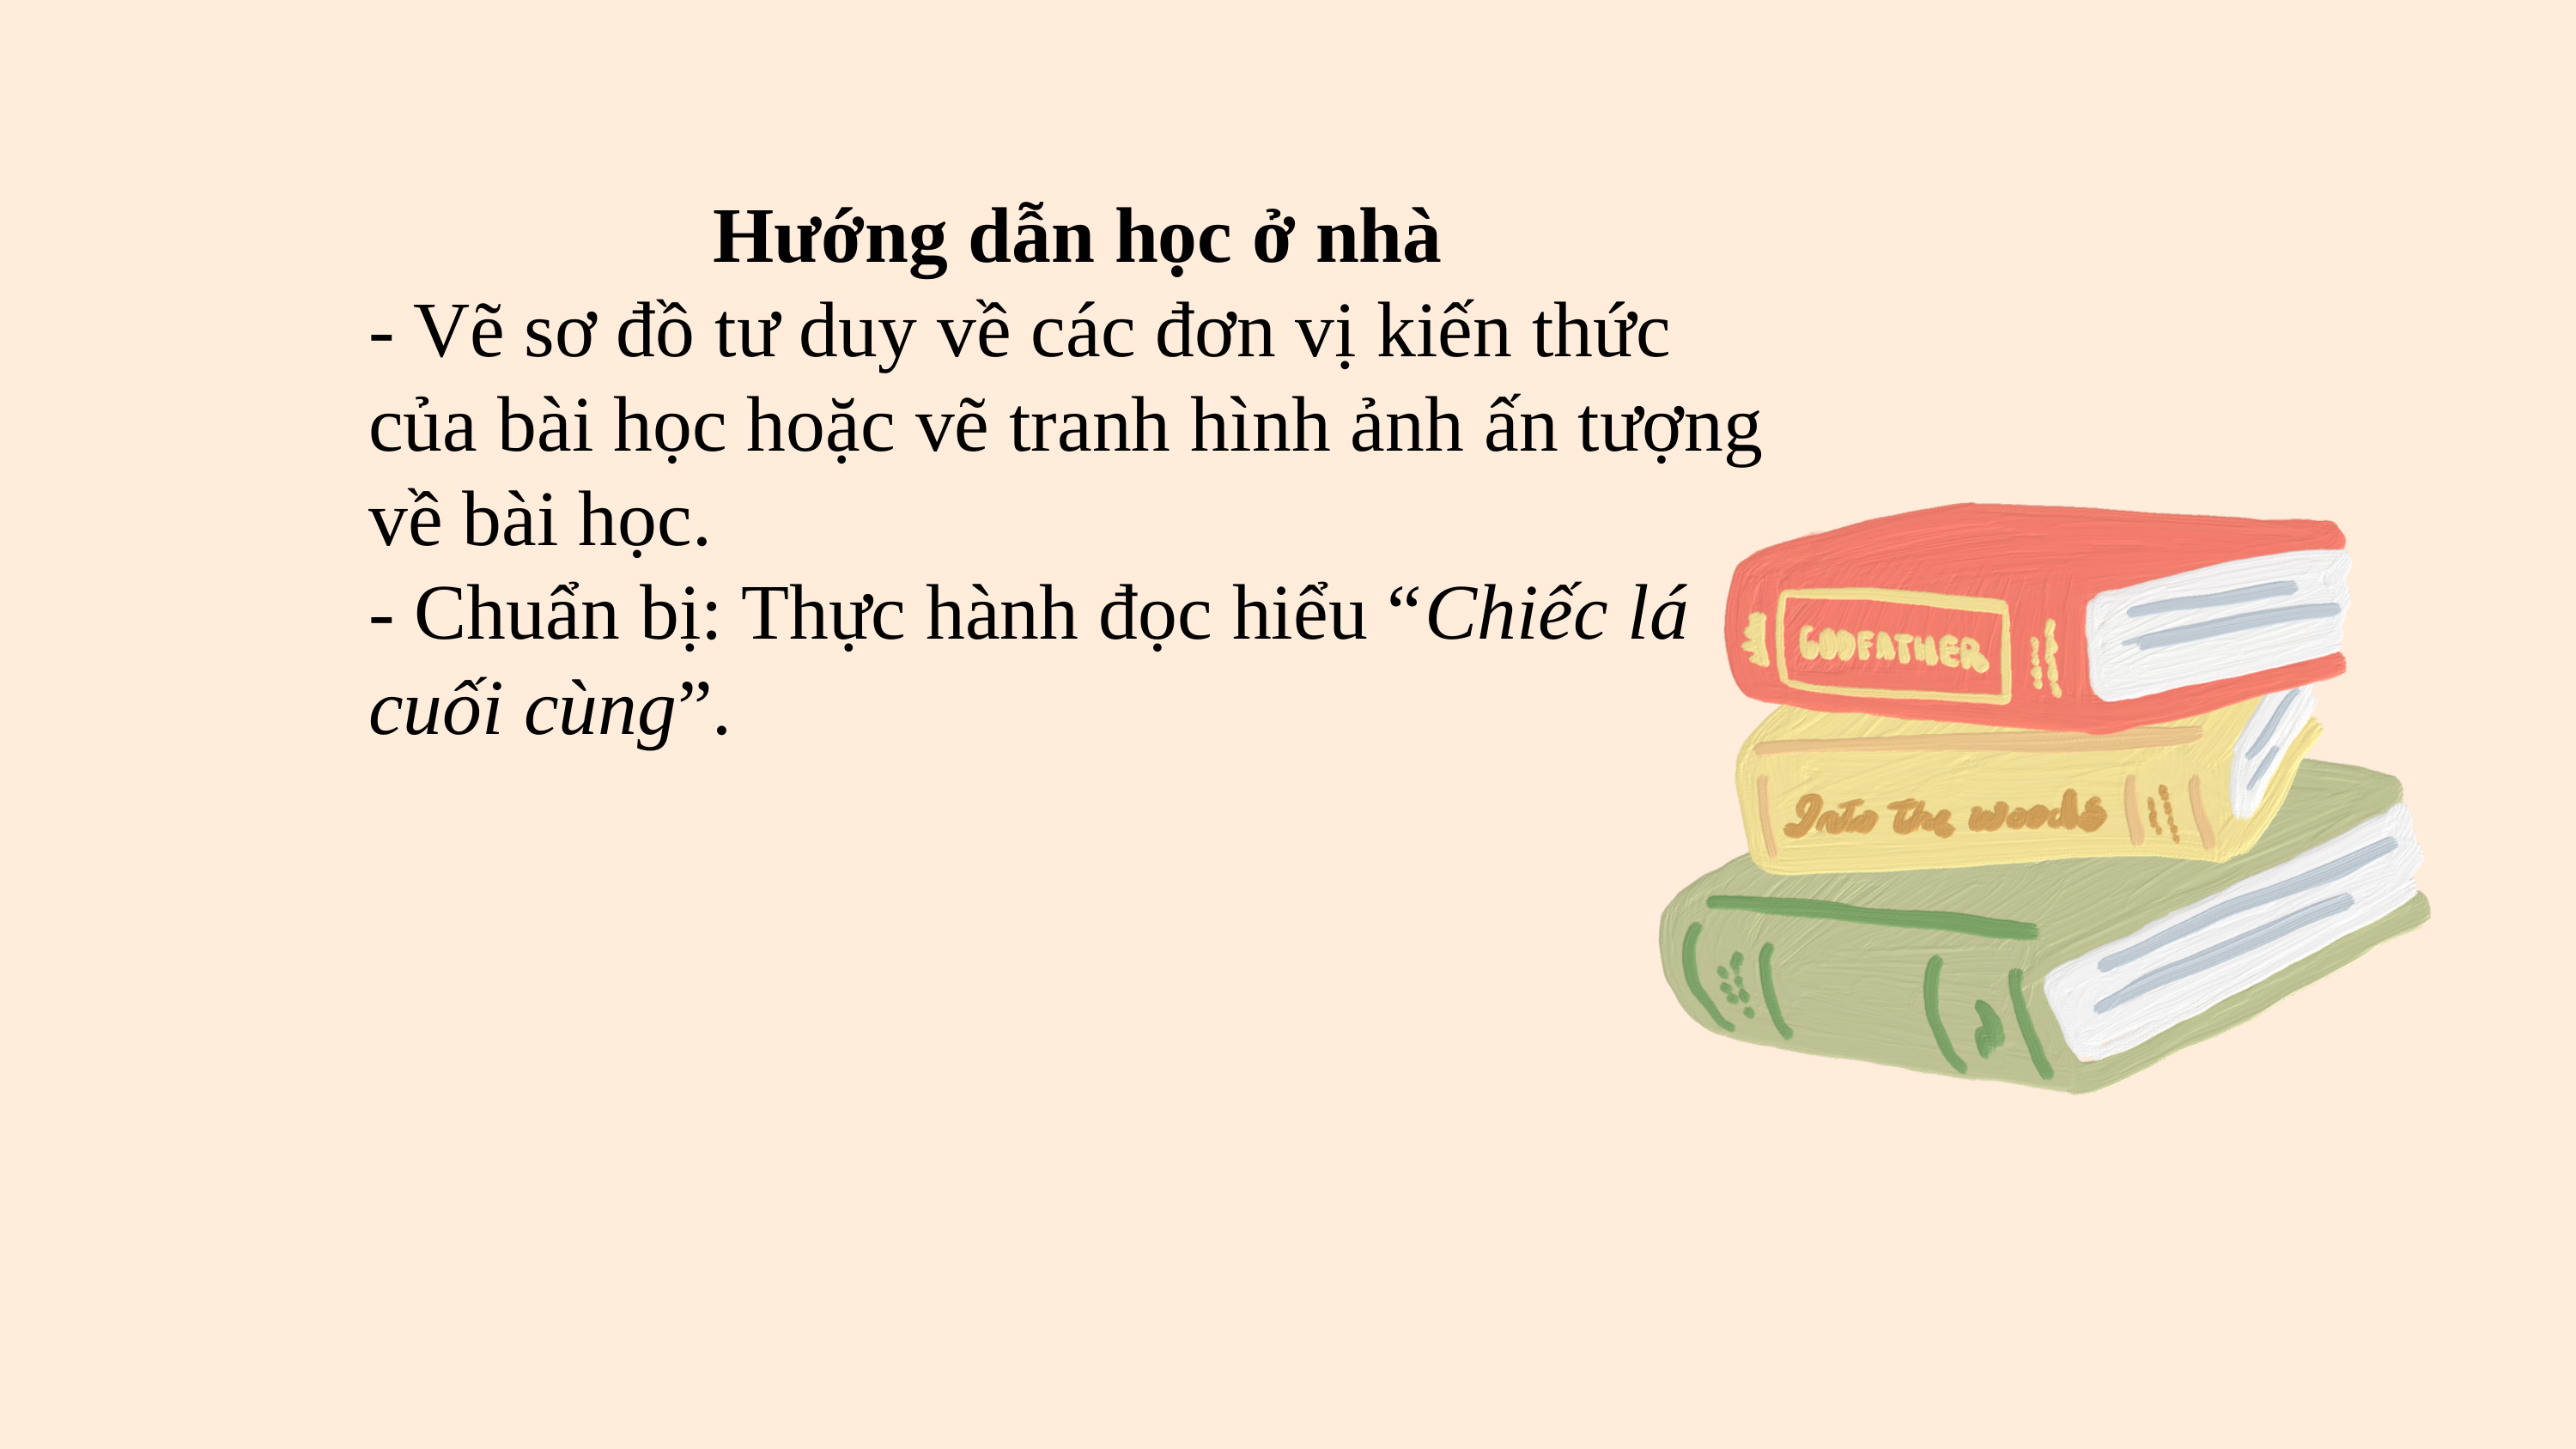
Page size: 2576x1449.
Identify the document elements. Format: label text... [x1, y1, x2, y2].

text_box Hướng dẫn học ở nhà - Vẽ sơ đồ tư duy về các đơn vị kiến thức của bài học hoặc vẽ tranh hình ảnh ấn tượng về bài học. - Chuẩn bị: Thực hành đọc hiểu “Chiếc lá cuối cùng”. [368, 183, 1789, 750]
text_box [0, 120, 2248, 1411]
text_box [1658, 502, 2432, 1095]
